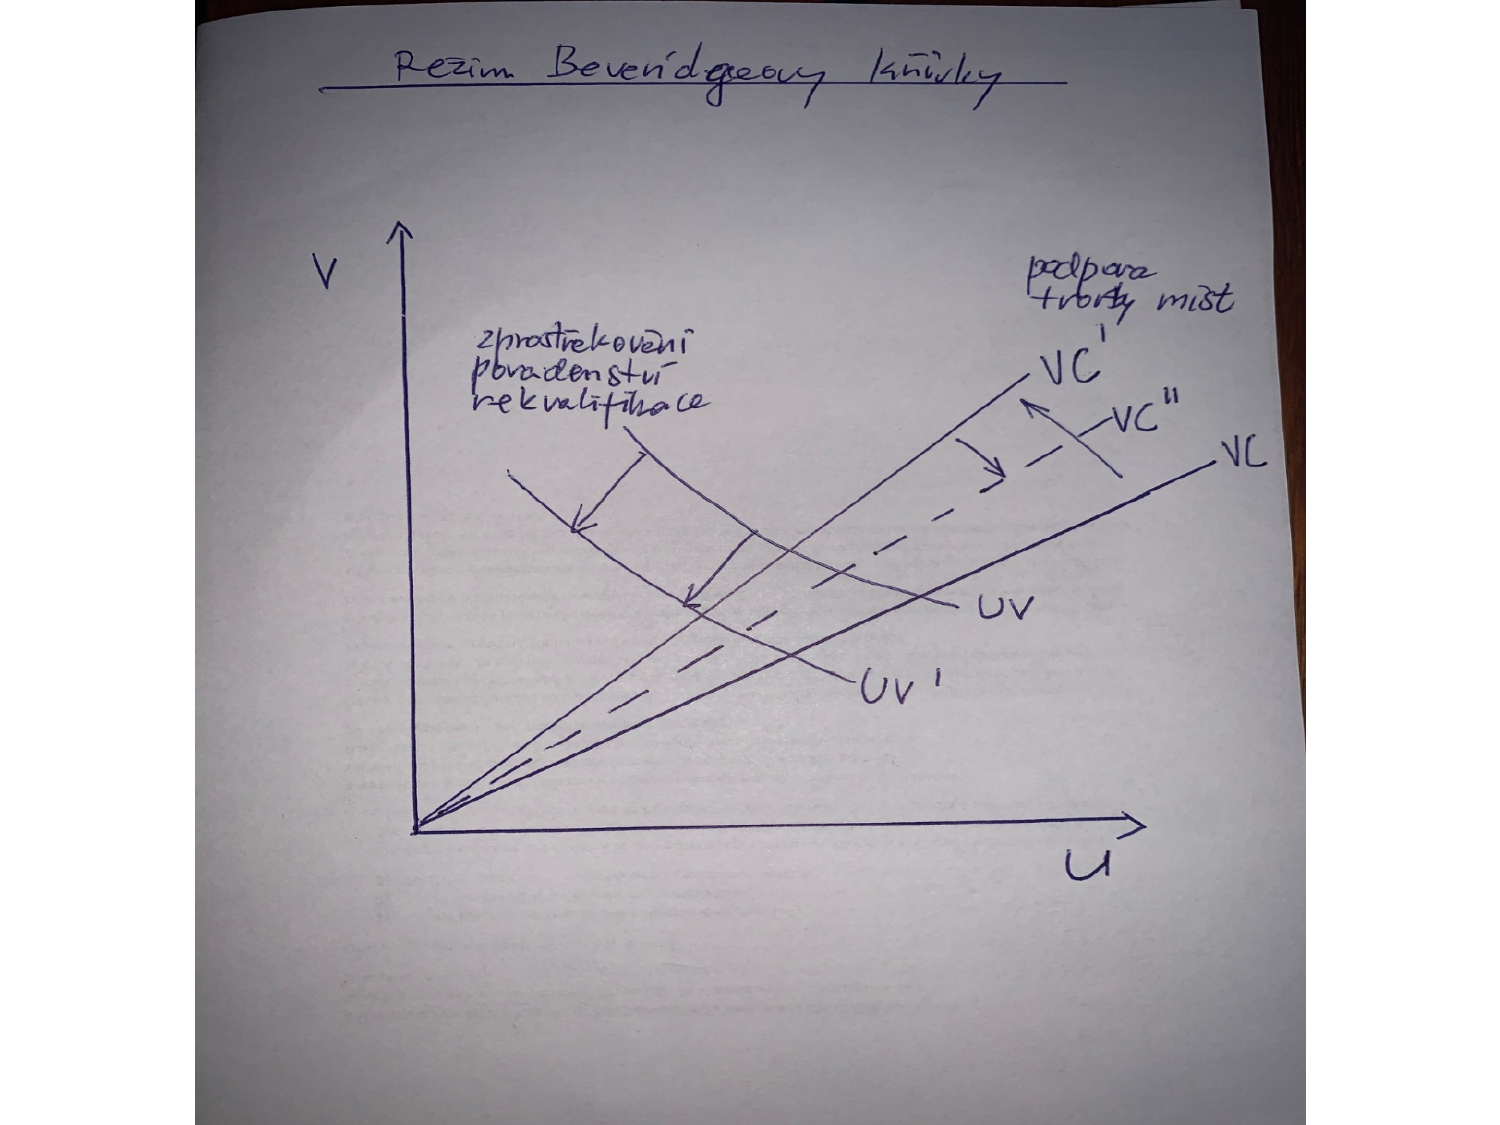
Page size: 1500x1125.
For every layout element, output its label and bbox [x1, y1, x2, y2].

picture [187, 1, 1313, 1123]
